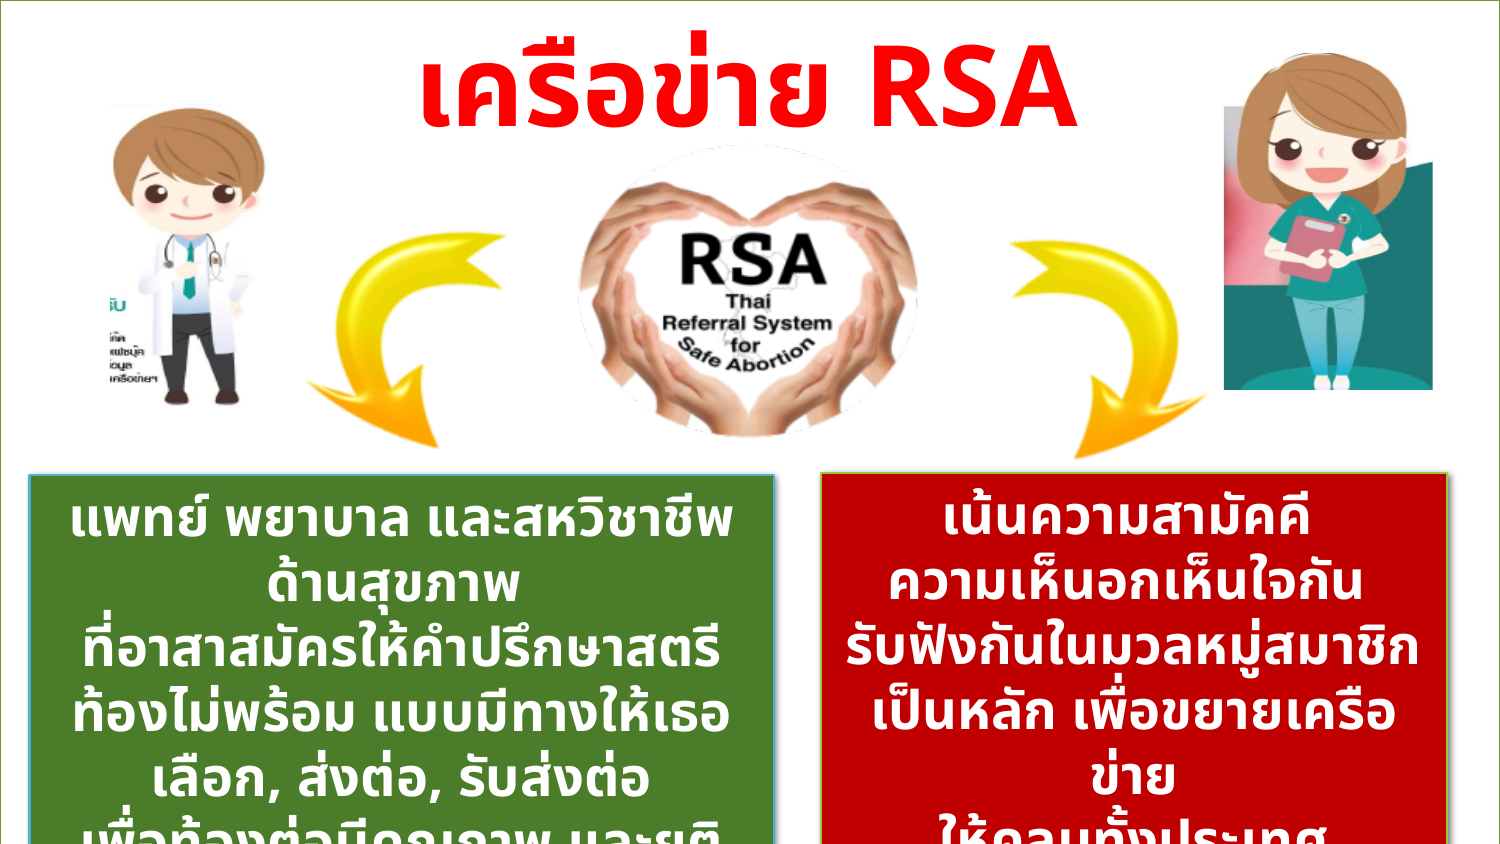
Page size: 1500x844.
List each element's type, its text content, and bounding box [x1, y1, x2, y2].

picture [109, 103, 531, 460]
text_box เน้นความสามัคคี ความเห็นอกเห็นใจกัน รับฟังกันในมวลหมู่สมาชิกเป็นหลัก เพื่อขยายเครือข่าย ให้คลุมทั้งประเทศ [820, 472, 1448, 844]
picture [567, 140, 925, 444]
picture [981, 52, 1434, 471]
text_box เครือข่าย RSA [399, 6, 1093, 157]
text_box [0, 0, 1500, 844]
text_box แพทย์ พยาบาล และสหวิชาชีพด้านสุขภาพ ที่อาสาสมัครให้คำปรึกษาสตรีท้องไม่พร้อม แบบมีทางให้เธอเลือก, ส่งต่อ, รับส่งต่อ เพื่อท้องต่อมีคุณภาพ และยุติการตั้งครรภ์ ที่ปลอดภัยเป็นหลักใหญ่ เรื่องอื่นเป็นรอง [28, 474, 775, 844]
